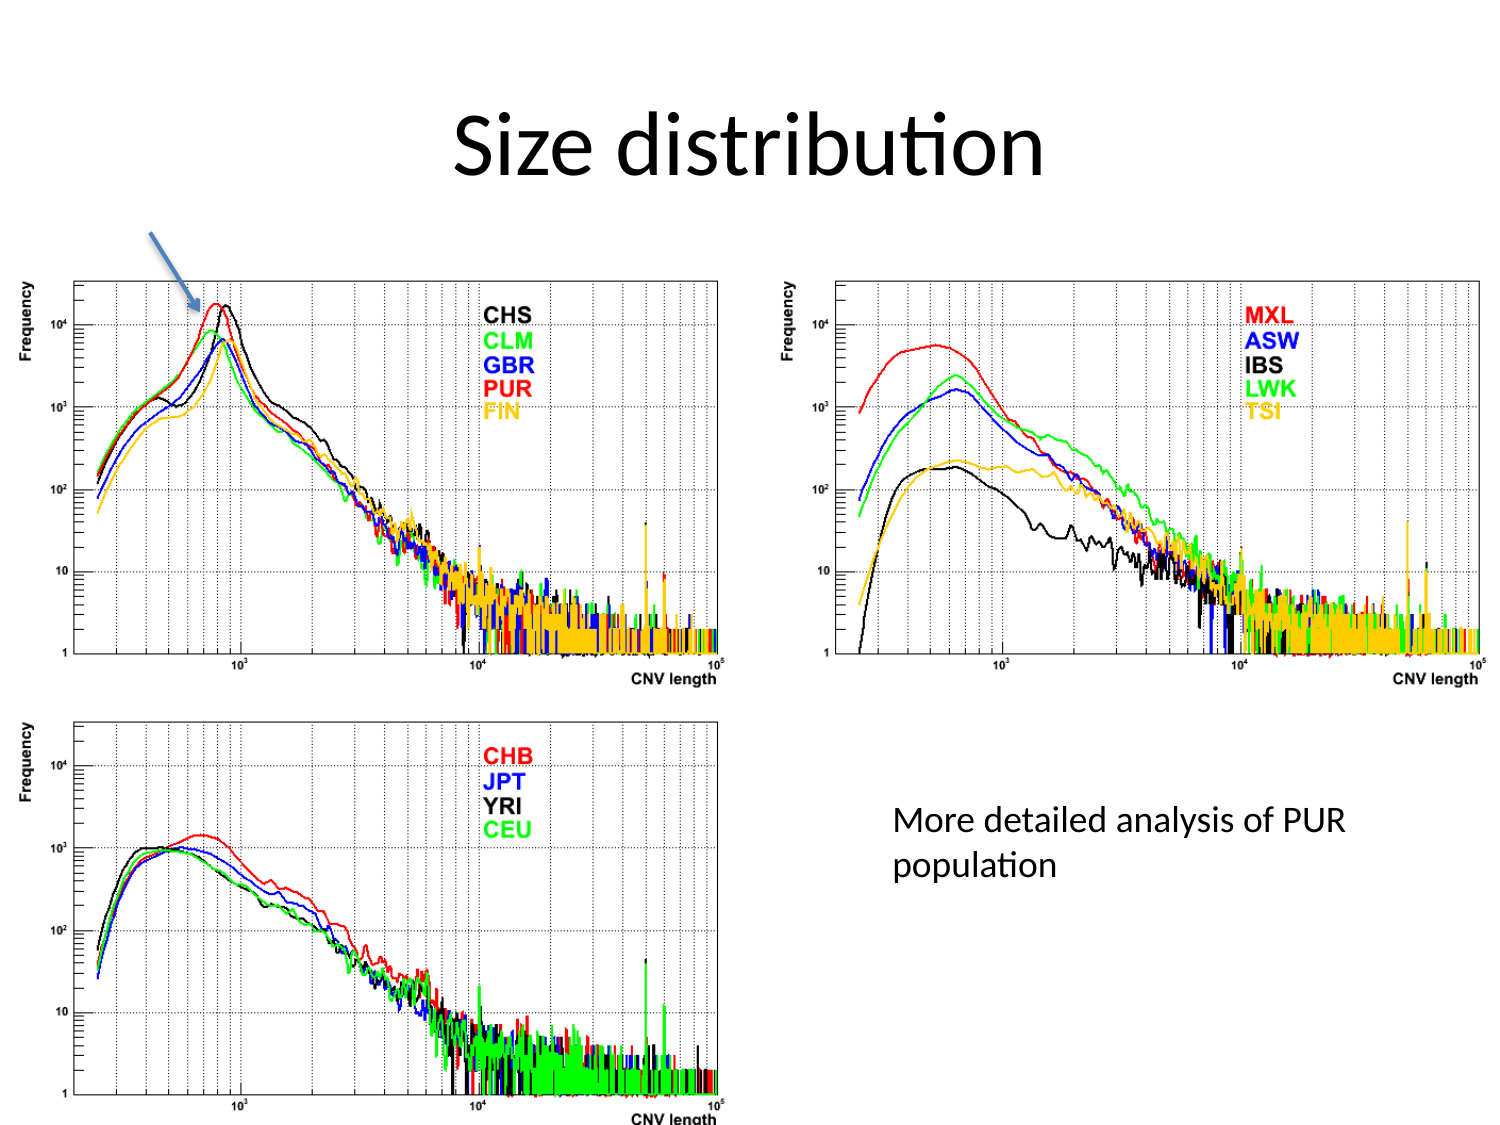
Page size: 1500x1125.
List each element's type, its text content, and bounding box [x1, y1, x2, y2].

picture [0, 270, 1500, 1125]
title Size distribution [75, 45, 1425, 233]
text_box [134, 247, 216, 298]
